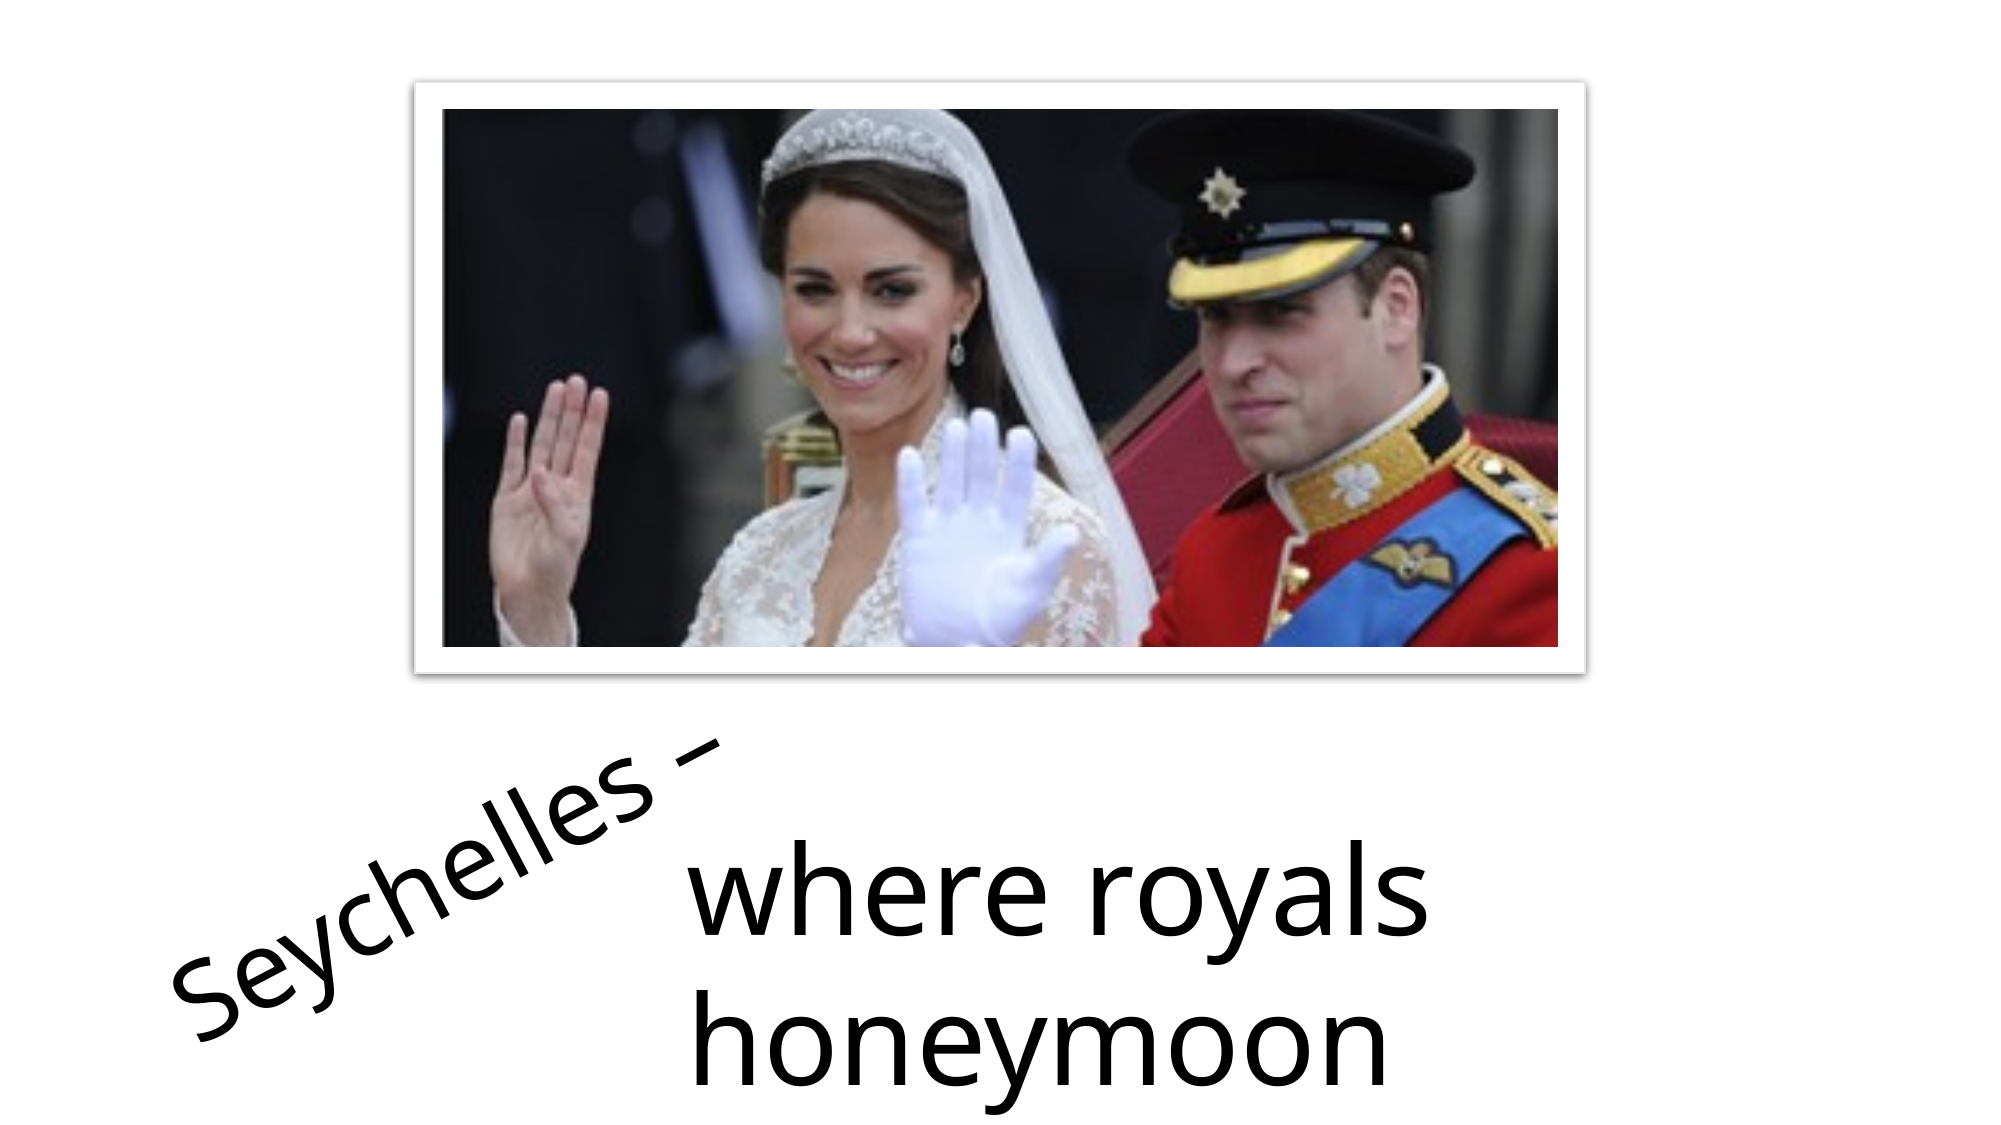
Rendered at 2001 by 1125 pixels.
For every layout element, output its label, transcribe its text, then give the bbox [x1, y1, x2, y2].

title Seychelles – [69, 647, 815, 1096]
text_box [414, 82, 1586, 674]
picture [441, 109, 1558, 647]
text_box where royals honeymoon [671, 802, 1725, 1118]
